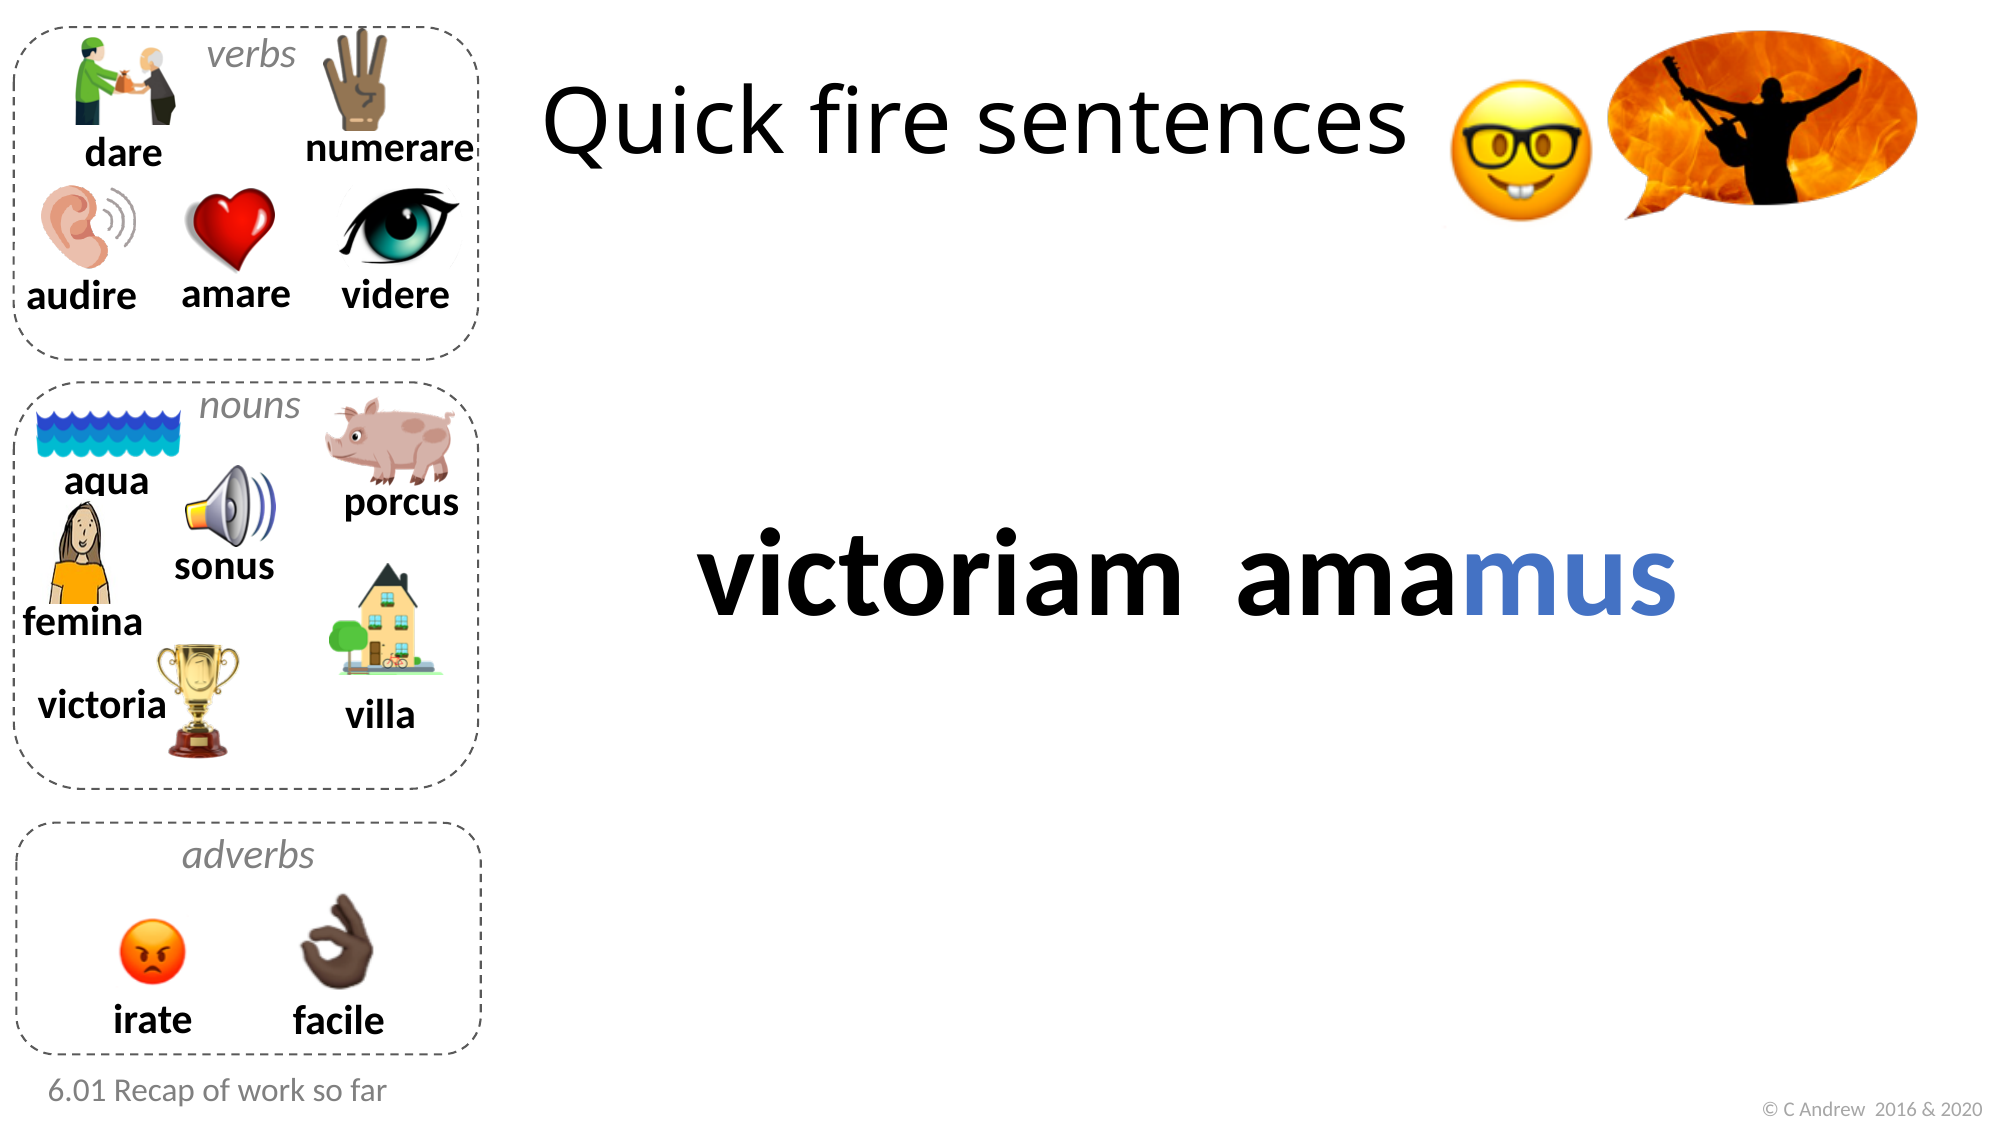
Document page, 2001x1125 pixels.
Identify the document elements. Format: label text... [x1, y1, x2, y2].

text_box 6.01 Recap of work so far [32, 1065, 976, 1125]
title Quick fire sentences [491, 63, 1432, 185]
picture [1432, 19, 1934, 239]
text_box victoriam [681, 482, 1214, 648]
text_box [6, 18, 491, 1055]
text_box amamus [1219, 482, 1746, 648]
